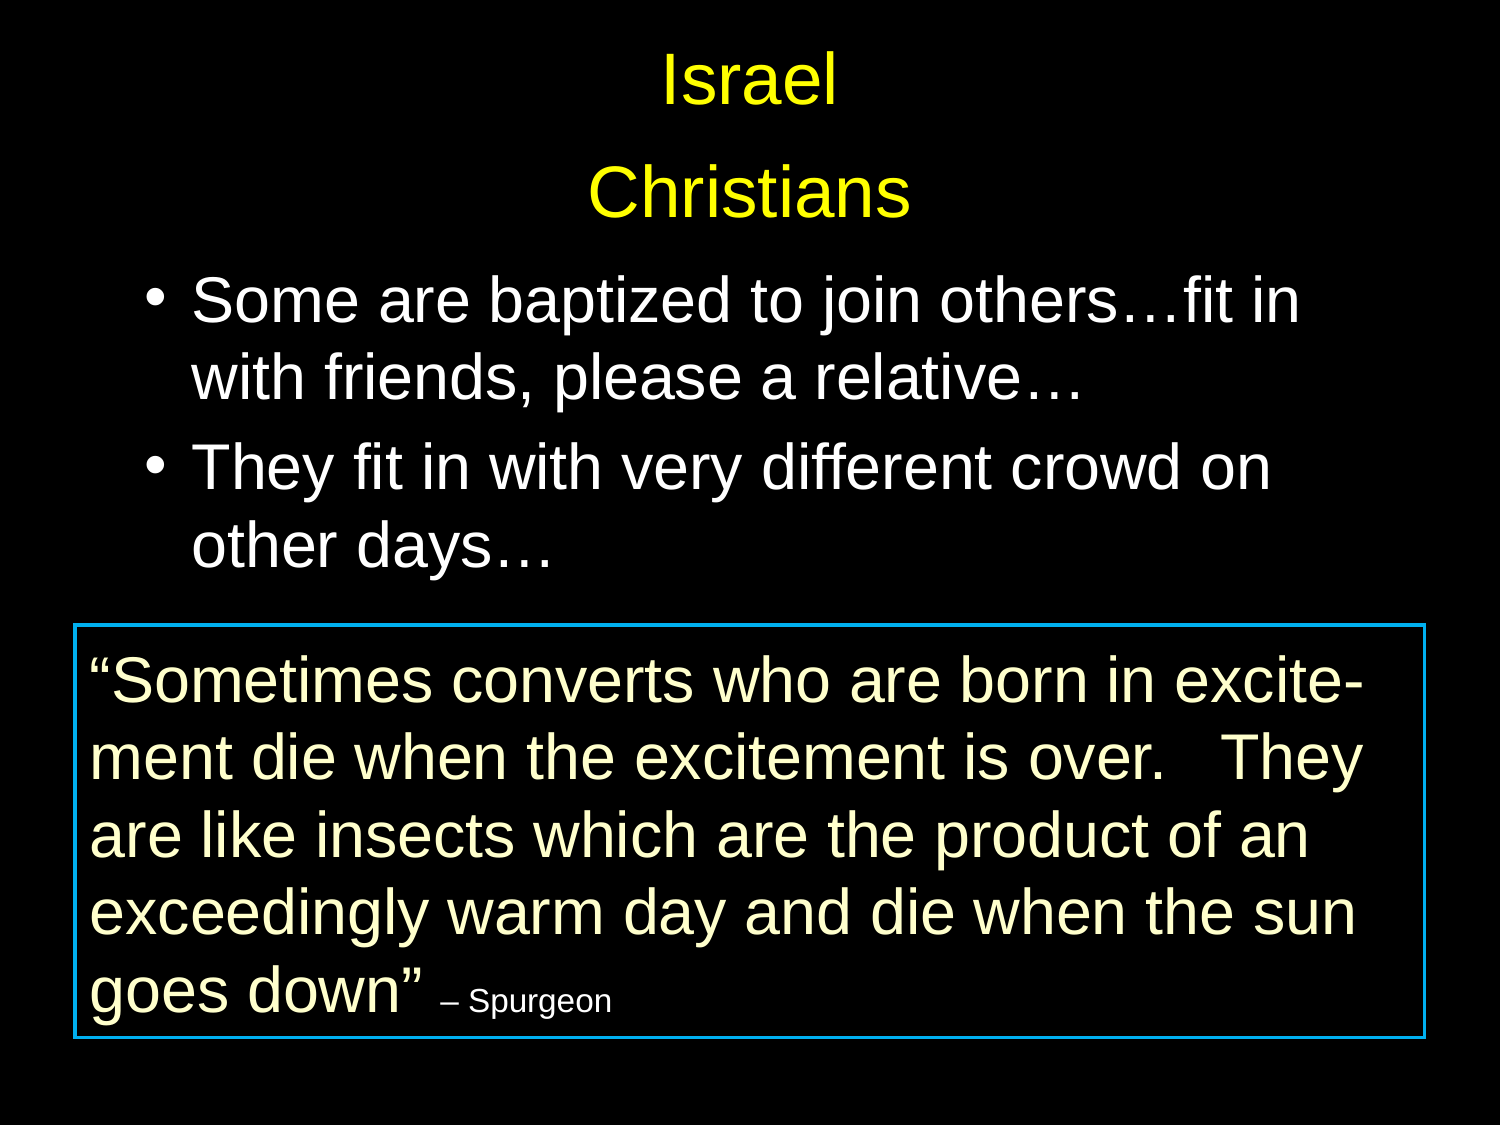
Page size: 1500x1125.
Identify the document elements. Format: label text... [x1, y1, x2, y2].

text_box “Sometimes converts who are born in excite-ment die when the excitement is over. They are like insects which are the product of an exceedingly warm day and die when the sun goes down” – Spurgeon [74, 624, 1426, 1038]
title Israel [75, 0, 1425, 137]
list Christians Some are baptized to join others…fit in with friends, please a relative… They fit in with very different crowd on other days… [54, 137, 1446, 1025]
